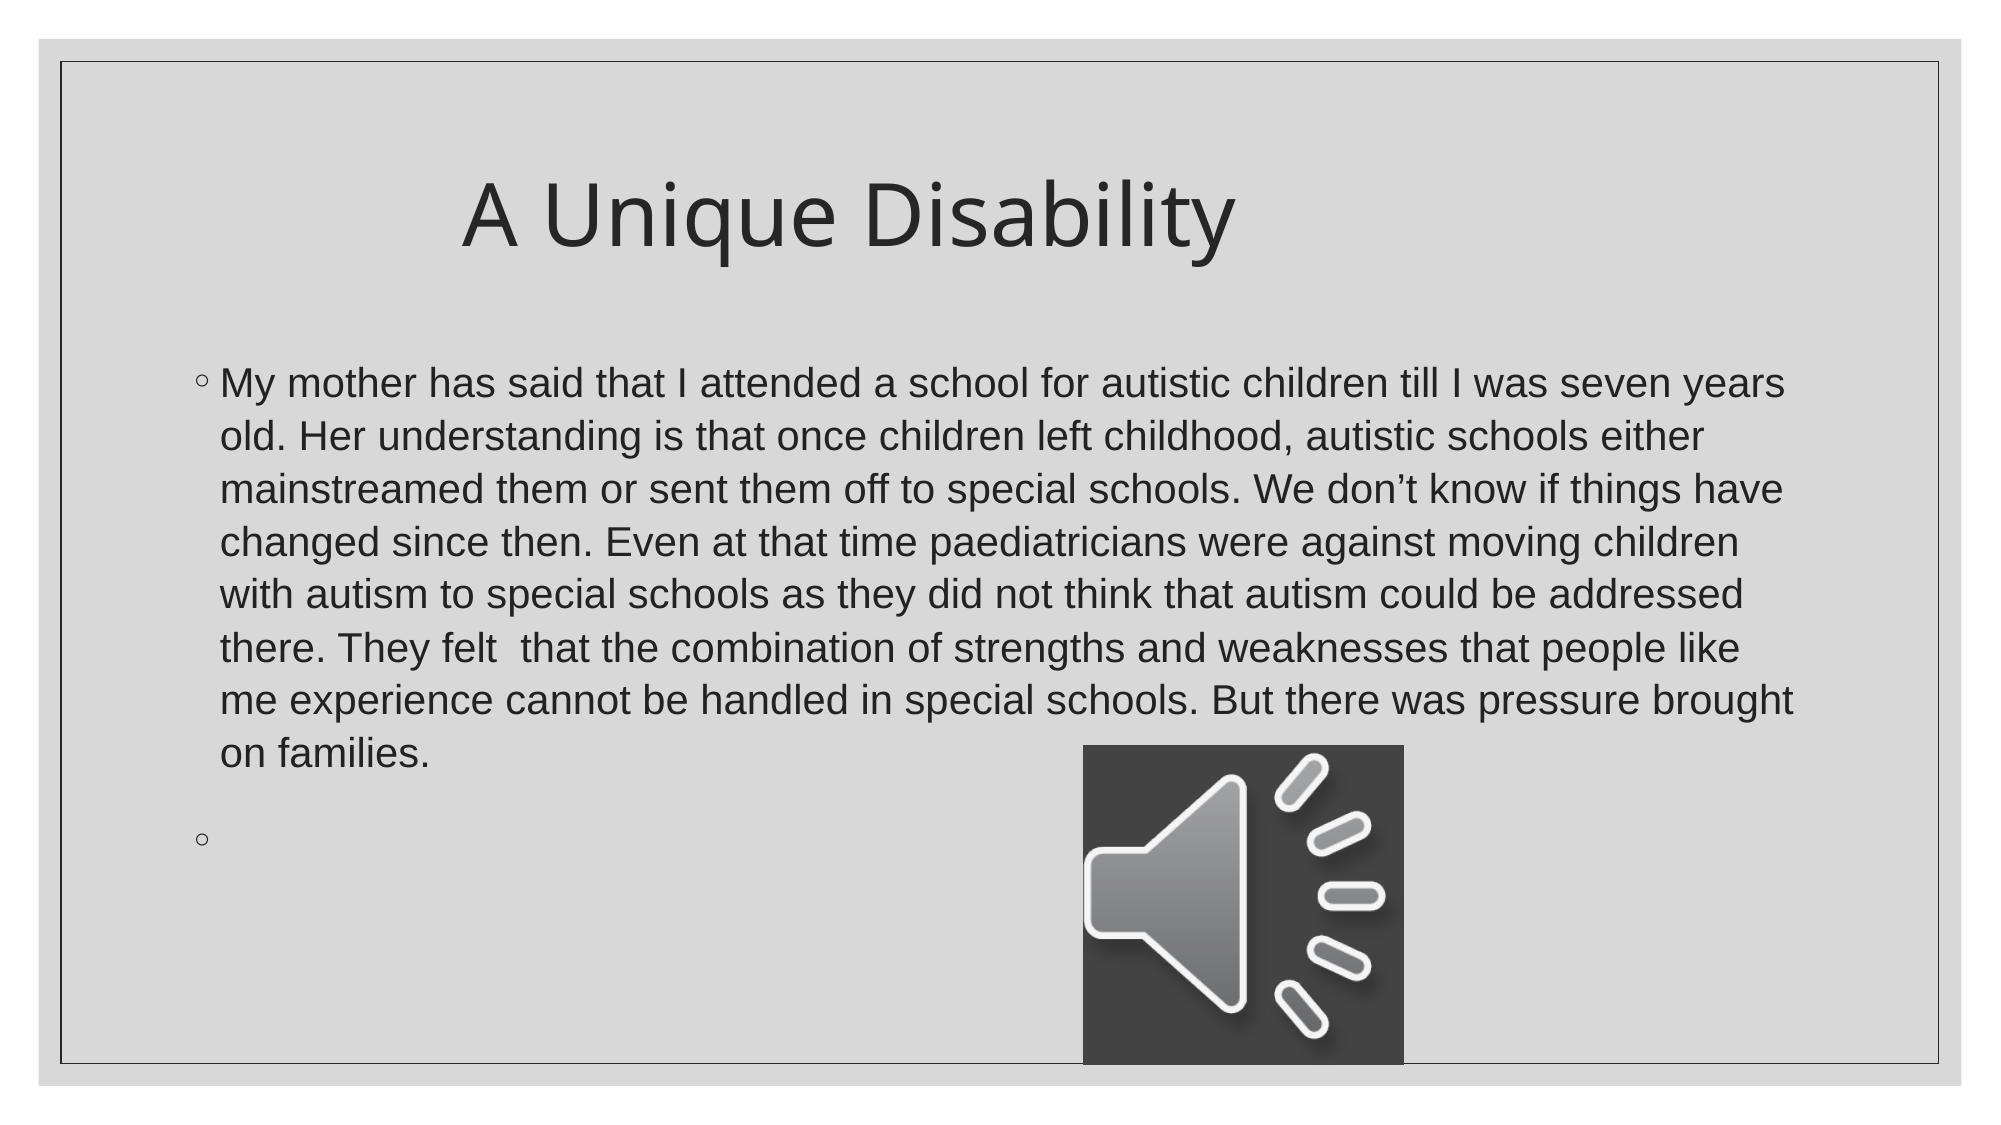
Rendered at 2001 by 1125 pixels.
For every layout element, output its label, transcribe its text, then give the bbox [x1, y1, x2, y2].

picture [1082, 744, 1405, 1067]
list My mother has said that I attended a school for autistic children till I was seven years old. Her understanding is that once children left childhood, autistic schools either mainstreamed them or sent them off to special schools. We don’t know if things have changed since then. Even at that time paediatricians were against moving children with autism to special schools as they did not think that autism could be addressed there. They felt that the combination of strengths and weaknesses that people like me experience cannot be handled in special schools. But there was pressure brought on families. [174, 345, 1825, 977]
title A Unique Disability [174, 105, 1825, 331]
